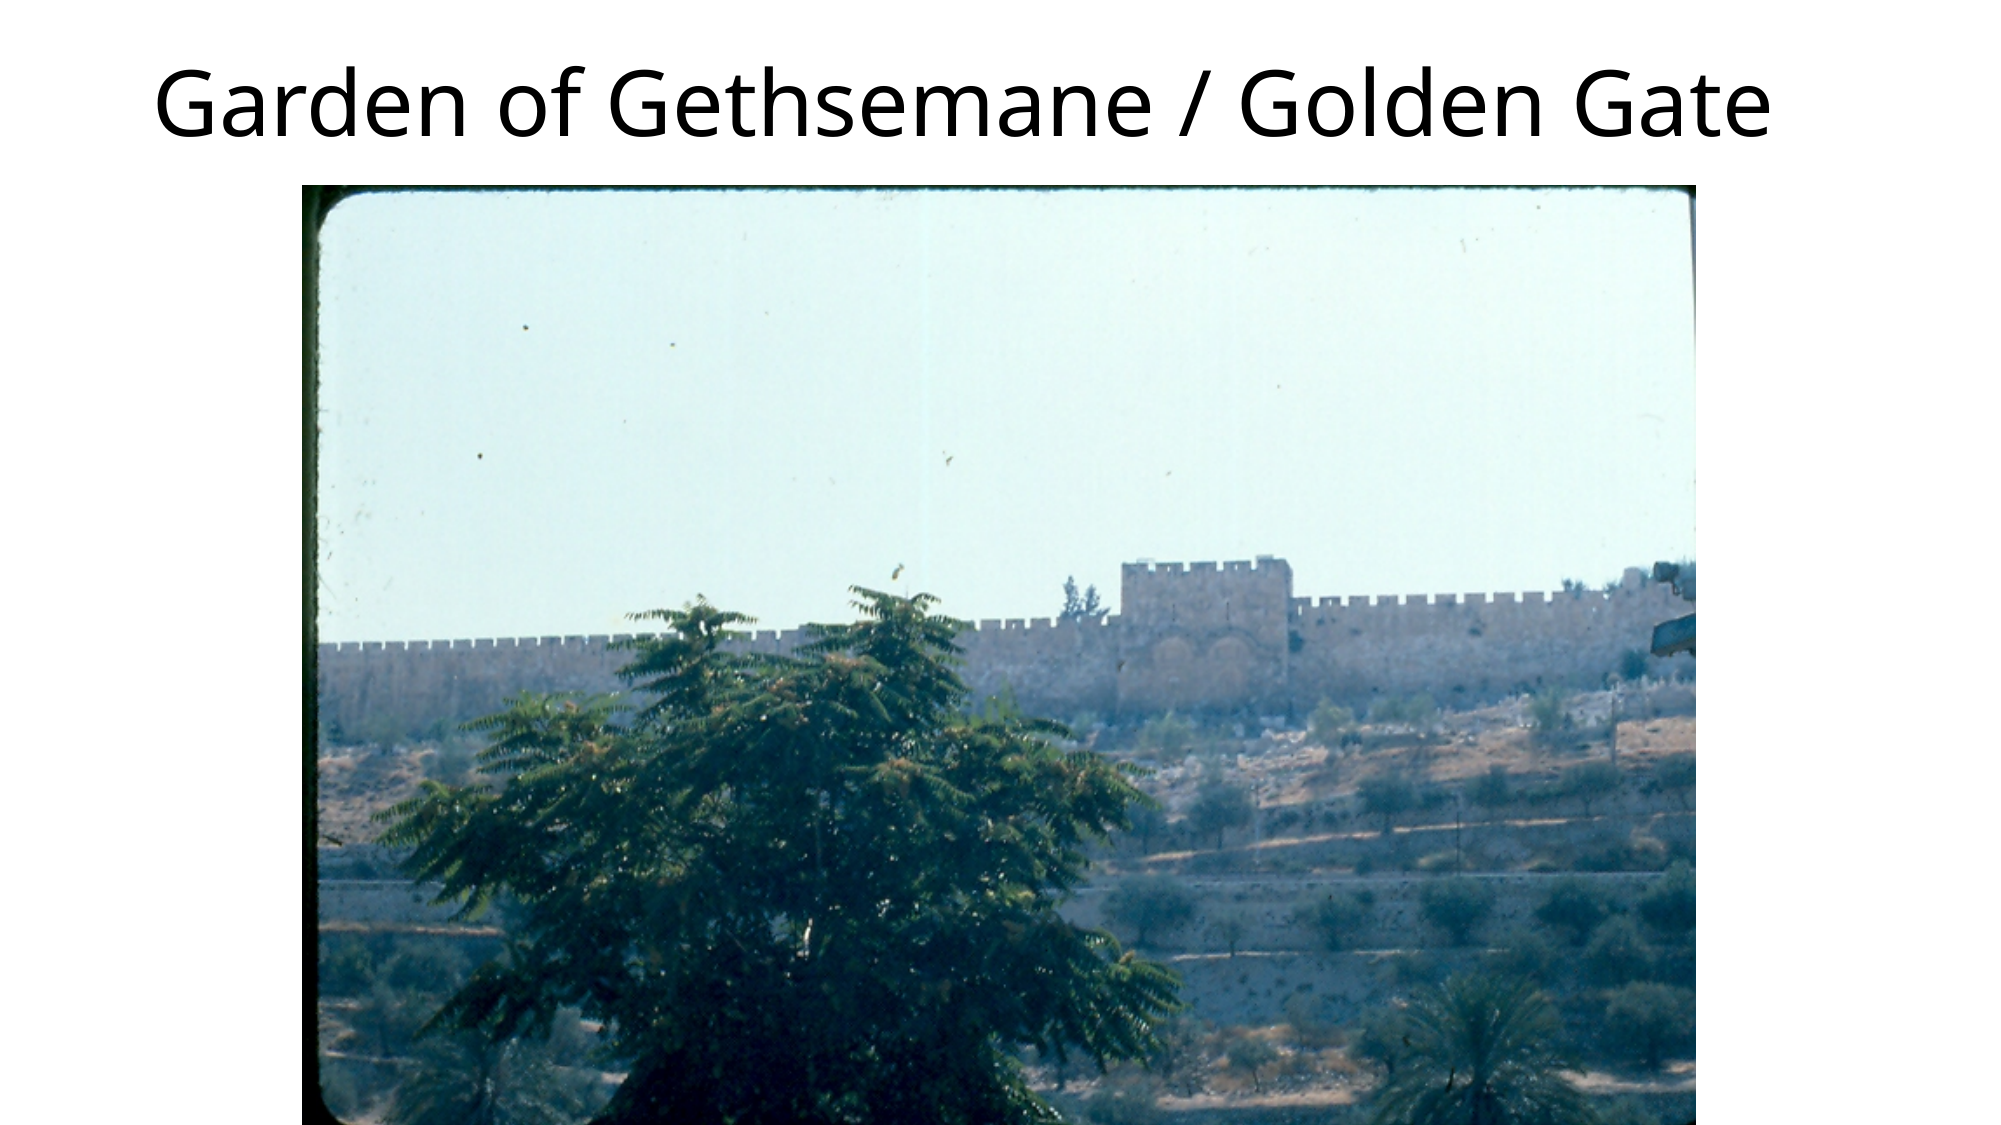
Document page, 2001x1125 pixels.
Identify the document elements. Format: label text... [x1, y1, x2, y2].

title Garden of Gethsemane / Golden Gate [137, 44, 1863, 170]
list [302, 185, 1696, 1125]
